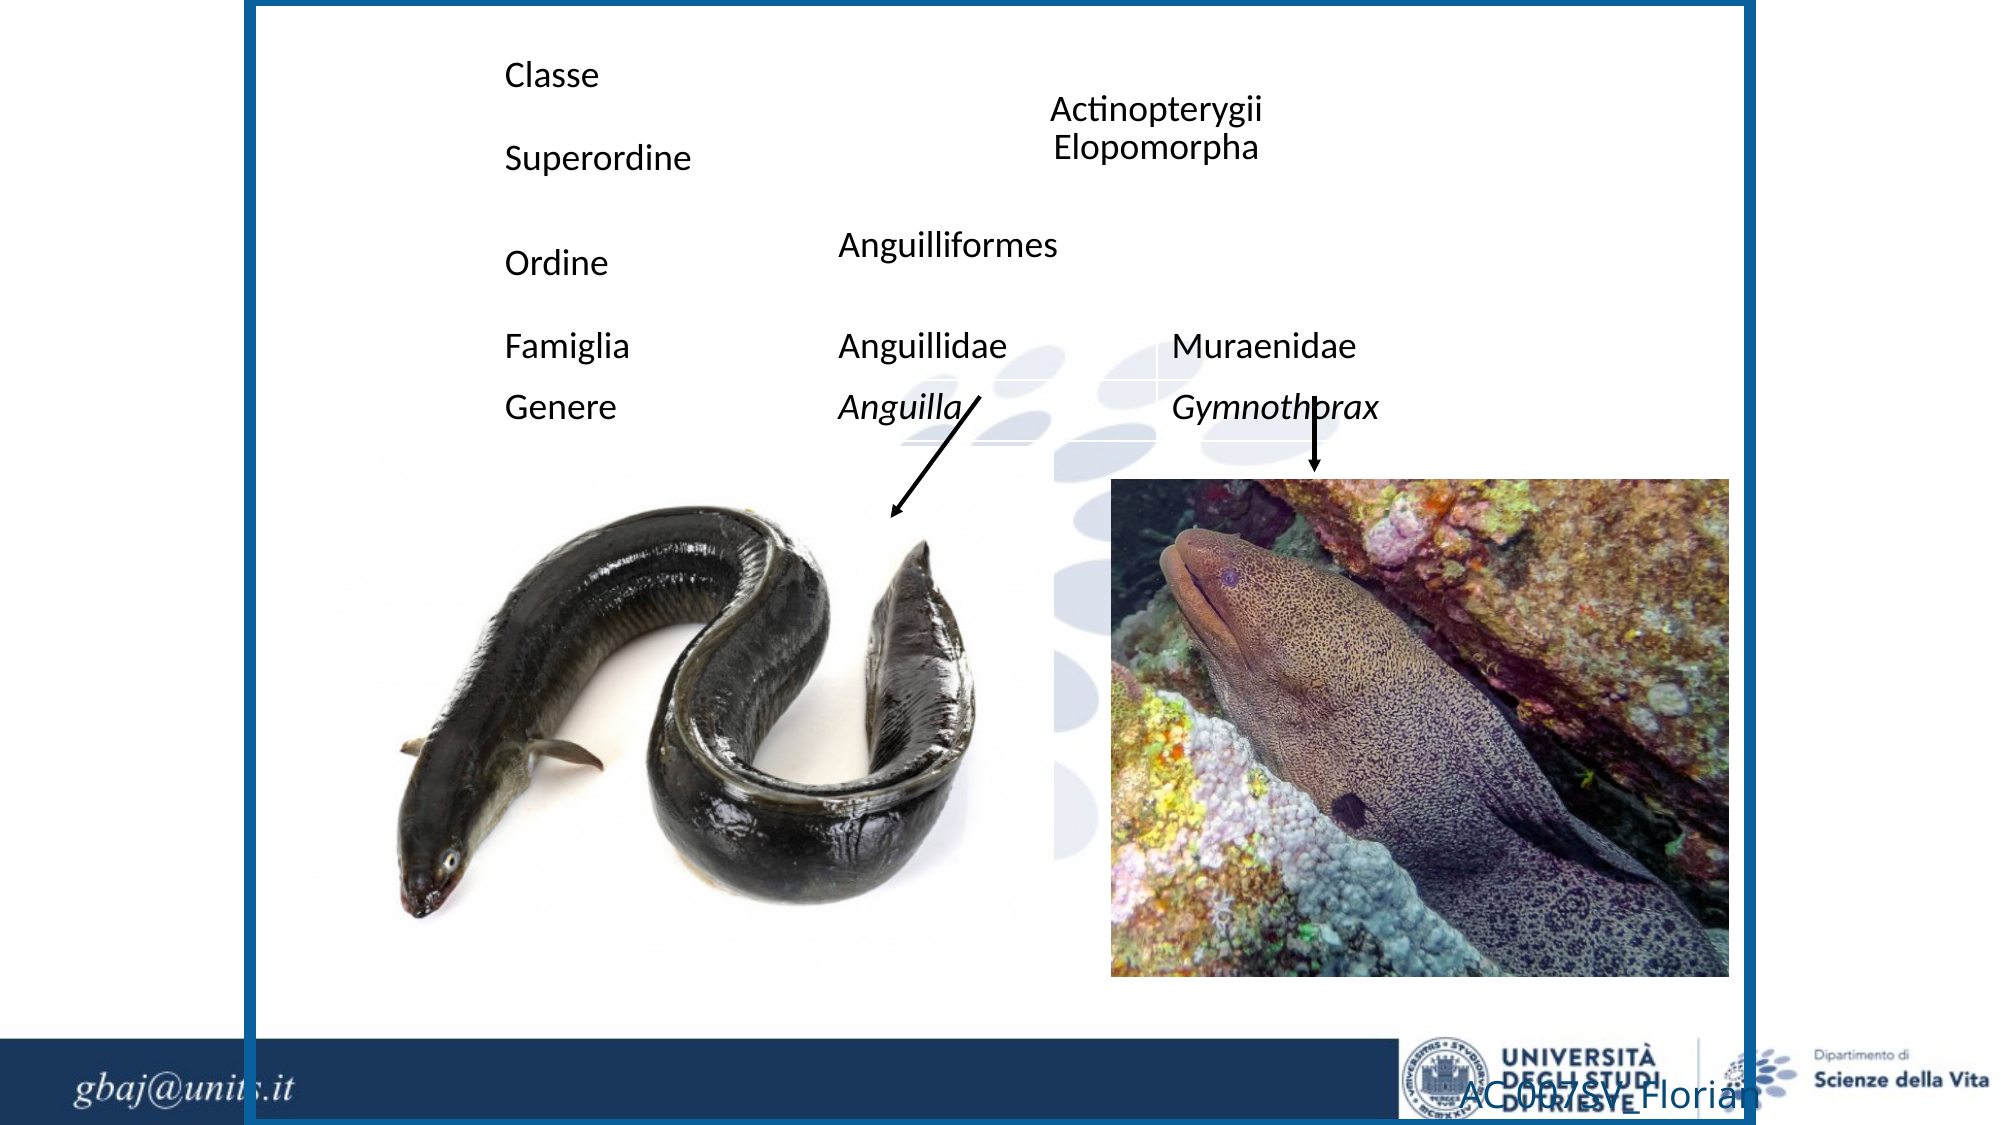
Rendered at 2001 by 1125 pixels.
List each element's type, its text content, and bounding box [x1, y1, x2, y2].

table_cell Genere [491, 381, 822, 440]
table_cell Anguilliformes [824, 215, 1489, 318]
text_box AC 007SV_Florian [1444, 1064, 1777, 1124]
text_box [249, 0, 1750, 1125]
table_cell Superordine [491, 110, 822, 213]
table_cell Anguillidae [824, 320, 1156, 379]
picture [1750, 0, 2001, 1125]
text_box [890, 396, 981, 518]
table_cell Muraenidae [1158, 320, 1489, 379]
table_cell Anguilla [824, 381, 1156, 440]
table_header Actinopterygii Elopomorpha [824, 49, 1489, 213]
picture [0, 0, 249, 1125]
table_cell Ordine [491, 215, 822, 318]
table_cell Famiglia [491, 320, 822, 379]
table_header Classe [491, 49, 822, 108]
picture [1111, 479, 1729, 977]
table_cell Gymnothorax [1158, 381, 1489, 440]
picture [281, 446, 1054, 966]
